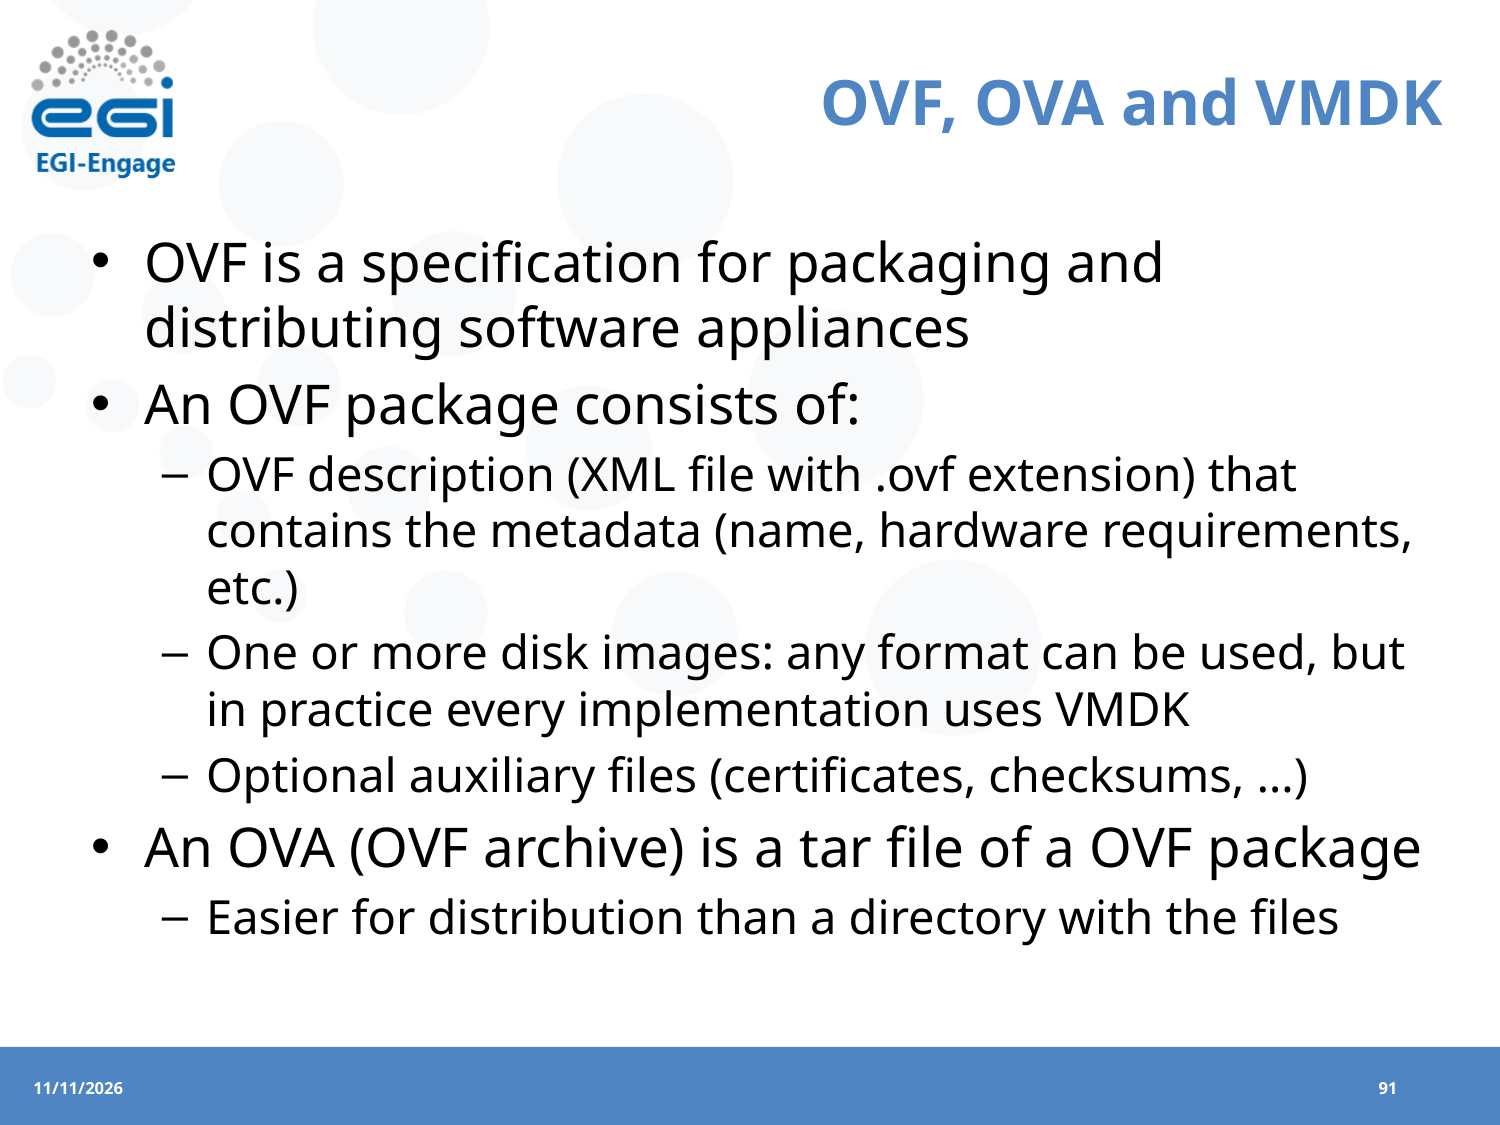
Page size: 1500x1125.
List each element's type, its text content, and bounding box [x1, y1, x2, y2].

title OVF, OVA and VMDK [253, 30, 1459, 171]
list OVF is a specification for packaging and distributing software appliances An OVF package consists of: OVF description (XML file with .ovf extension) that contains the metadata (name, hardware requirements, etc.) One or more disk images: any format can be used, but in practice every implementation uses VMDK Optional auxiliary files (certificates, checksums, …) An OVA (OVF archive) is a tar file of a OVF package Easier for distribution than a directory with the files [76, 220, 1459, 1005]
picture [3, 0, 1076, 772]
